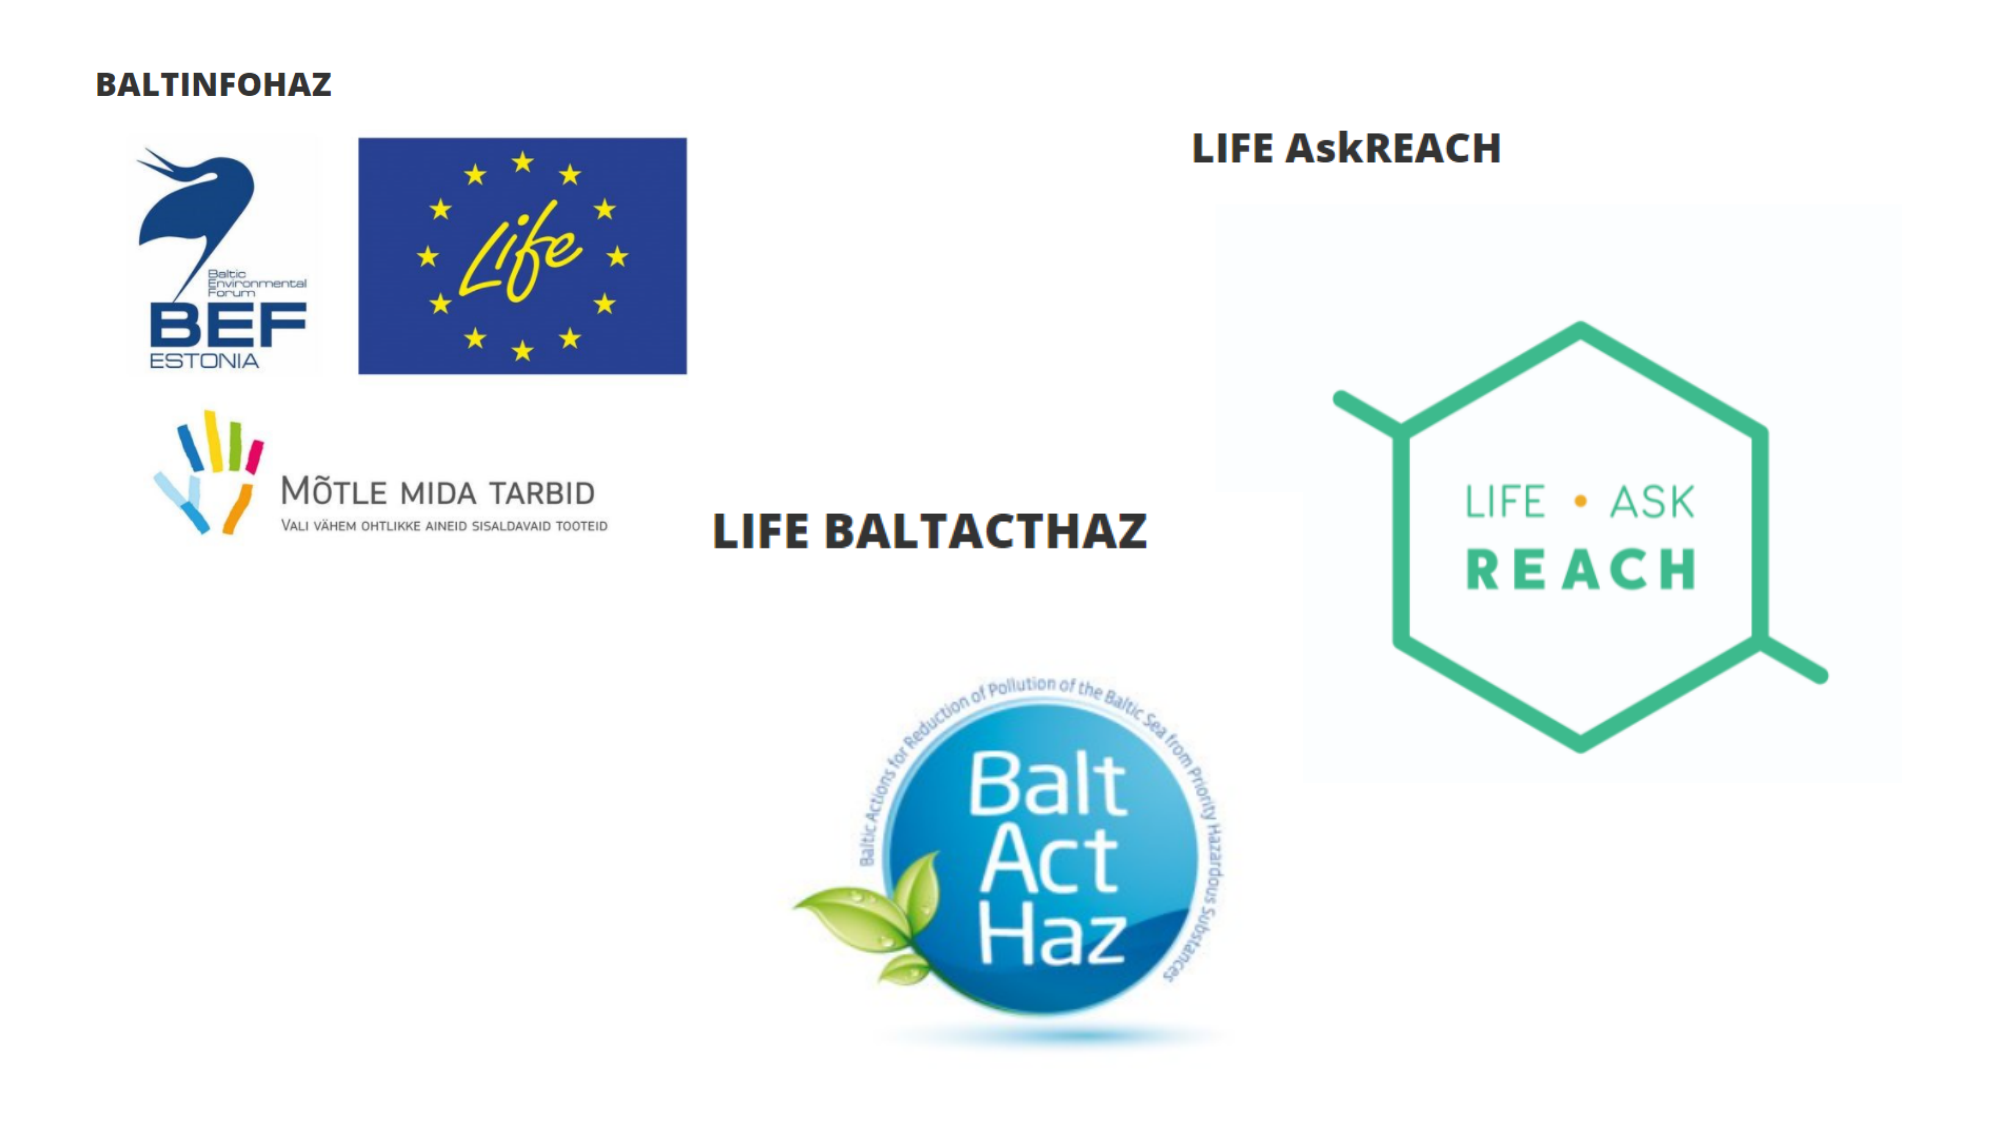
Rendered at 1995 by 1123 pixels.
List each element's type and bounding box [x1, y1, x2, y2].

picture [75, 57, 1902, 1072]
